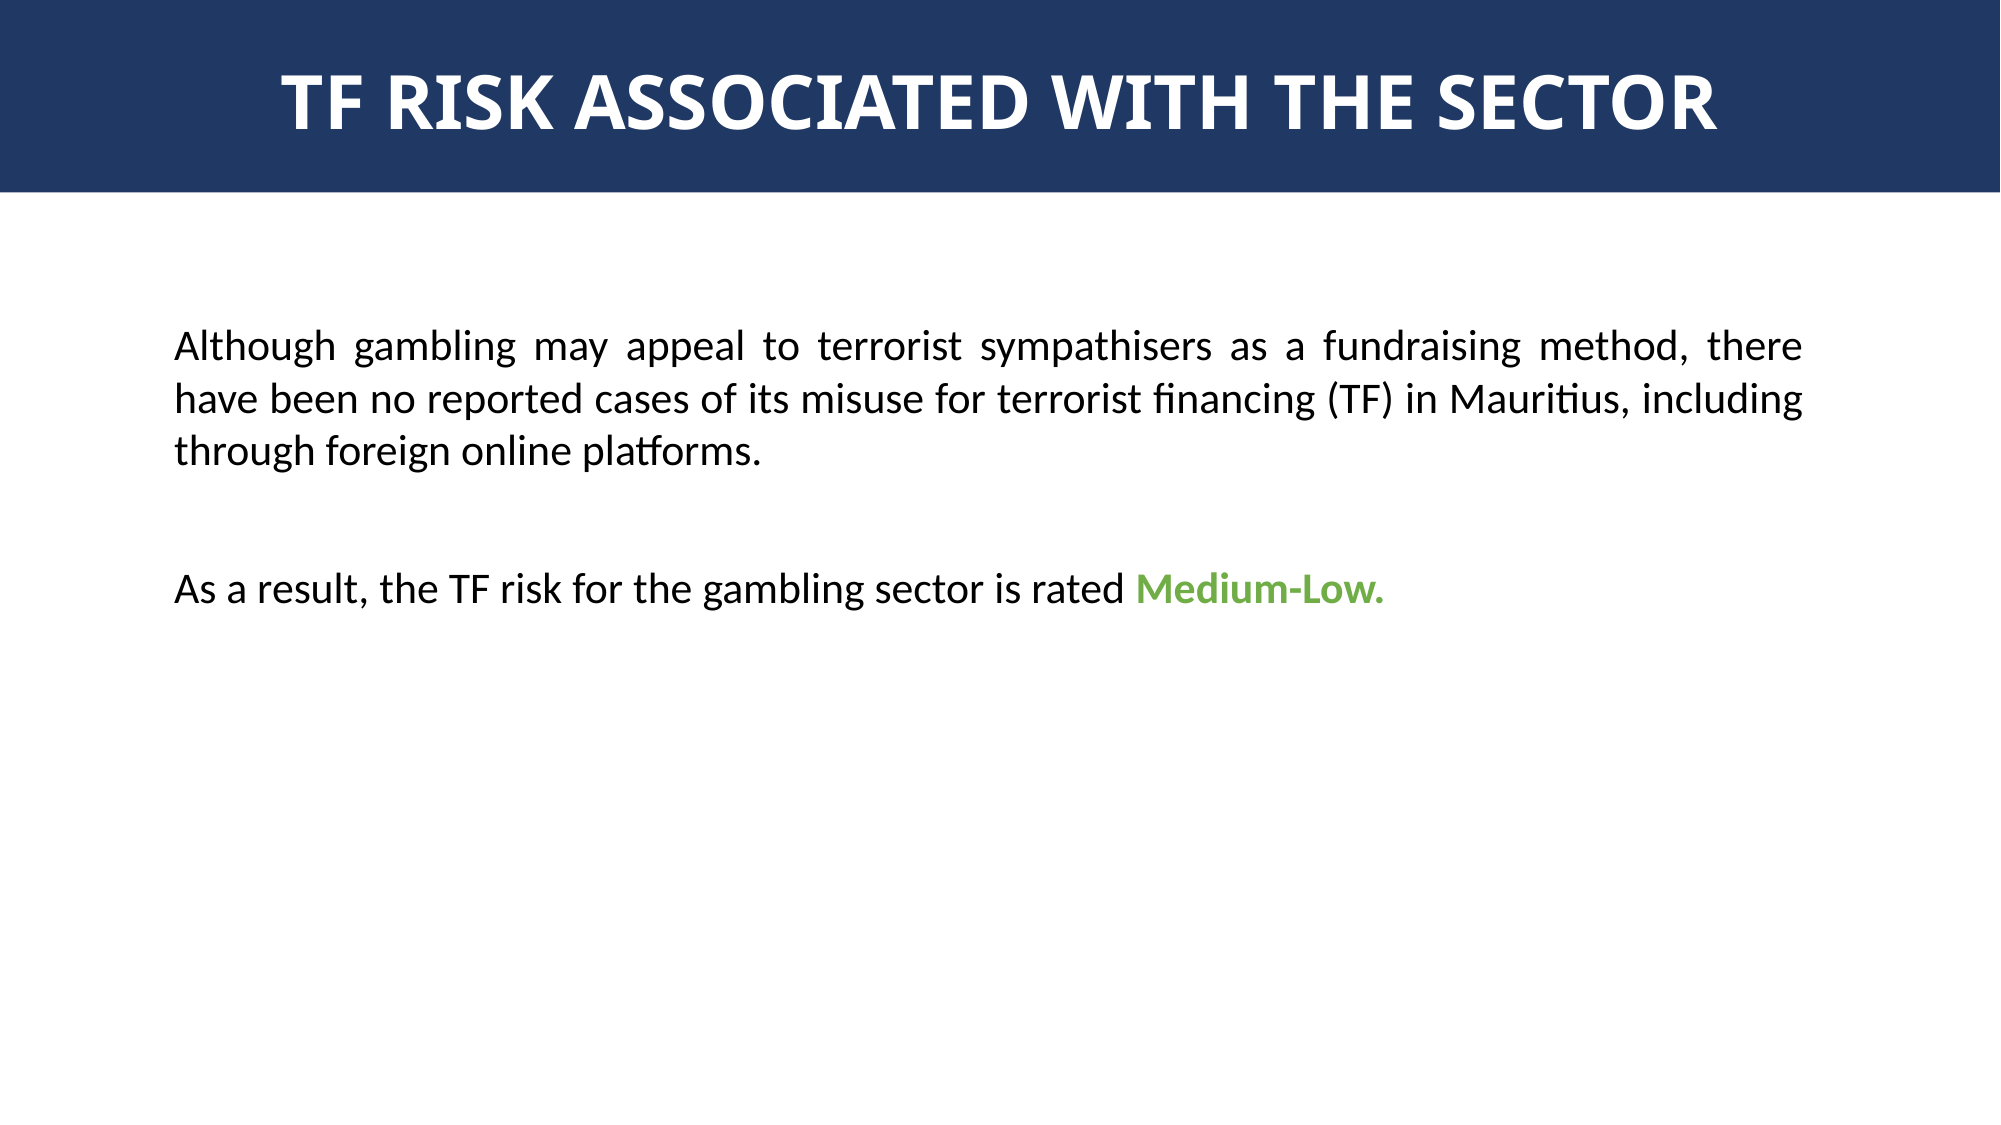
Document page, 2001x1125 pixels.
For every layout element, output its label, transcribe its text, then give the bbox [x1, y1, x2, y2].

text_box TF RISK ASSOCIATED WITH THE SECTOR [0, 0, 2000, 193]
text_box Although gambling may appeal to terrorist sympathisers as a fundraising method, there have been no reported cases of its misuse for terrorist financing (TF) in Mauritius, including through foreign online platforms. As a result, the TF risk for the gambling sector is rated Medium-Low. [159, 309, 1819, 620]
